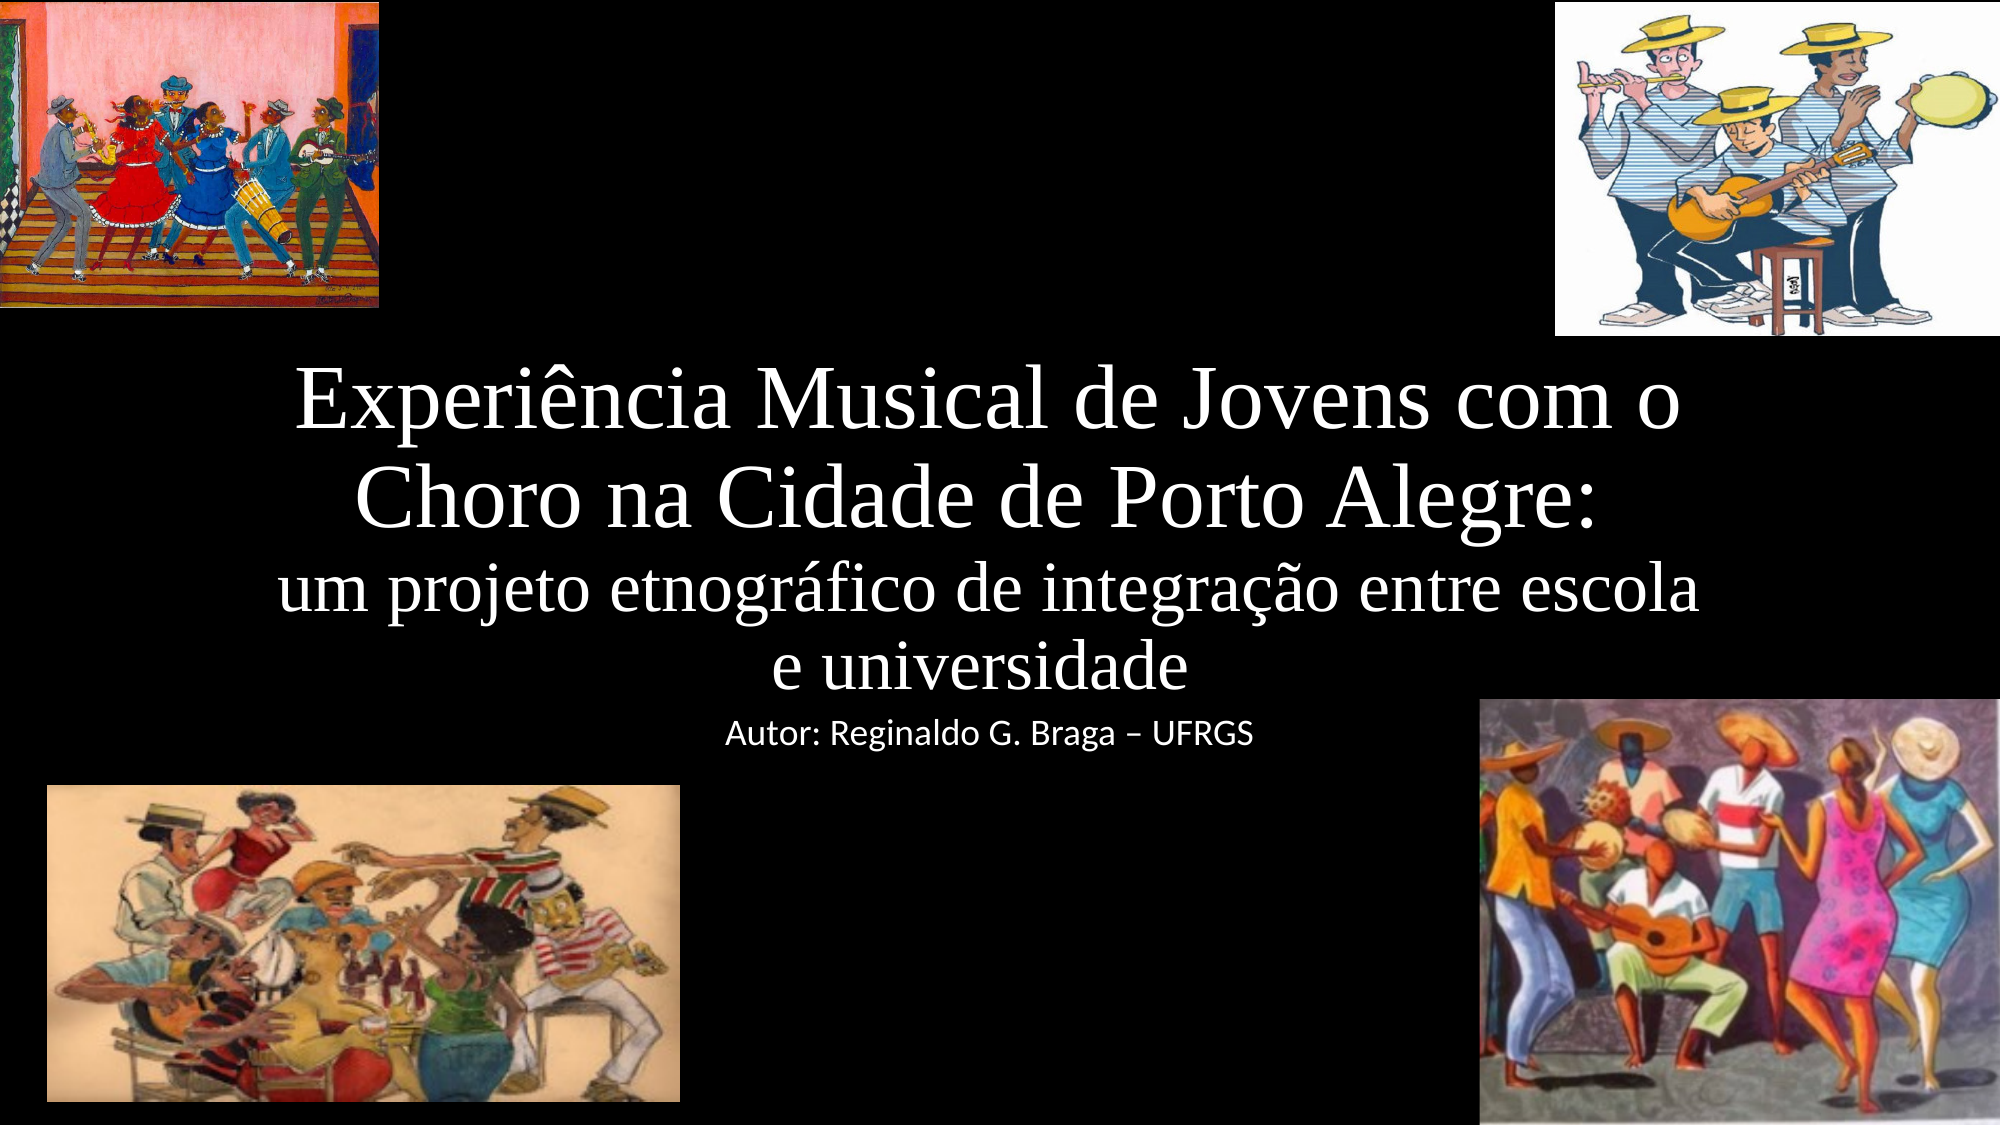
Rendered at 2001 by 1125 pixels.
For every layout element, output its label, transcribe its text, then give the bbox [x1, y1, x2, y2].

picture [1555, 2, 2000, 336]
picture [47, 785, 680, 1103]
picture [1479, 699, 2000, 1125]
picture [0, 2, 379, 308]
text_box Autor: Reginaldo G. Braga – UFRGS [710, 700, 1270, 760]
title Experiência Musical de Jovens com o Choro na Cidade de Porto Alegre: [239, 336, 1740, 542]
subtitle um projeto etnográfico de integração entre escola e universidade [239, 542, 1740, 714]
